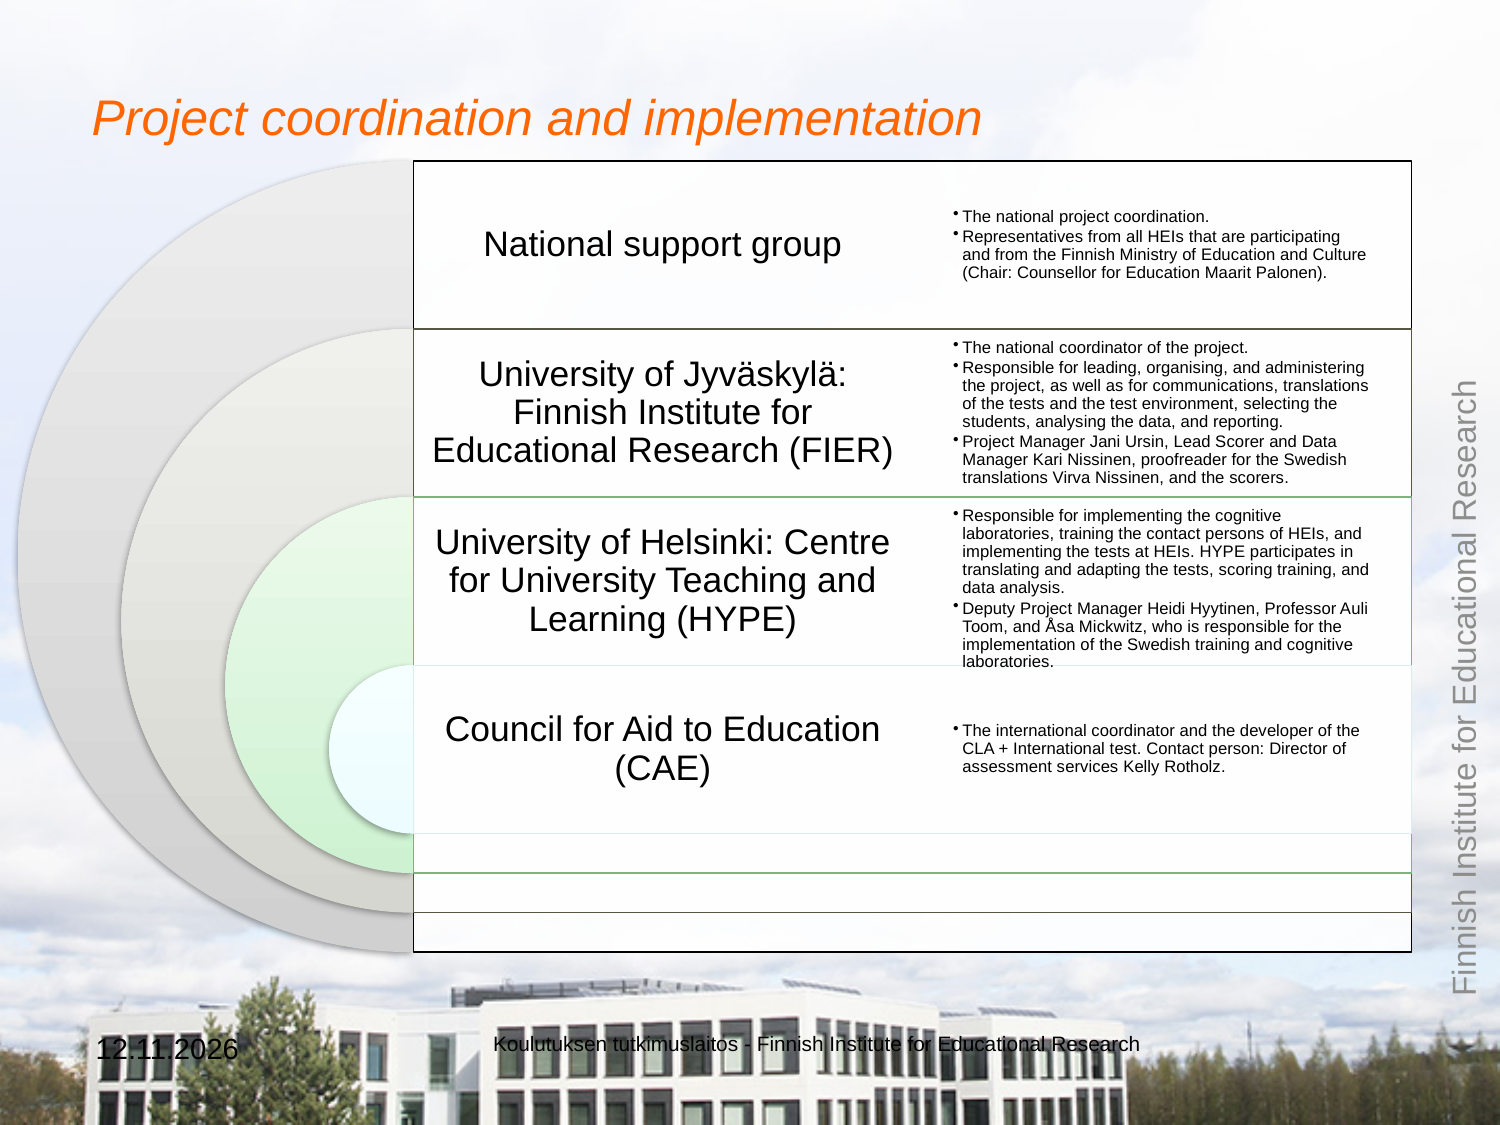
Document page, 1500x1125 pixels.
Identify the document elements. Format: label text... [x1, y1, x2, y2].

picture [0, 0, 1500, 1125]
title Project coordination and implementation [76, 77, 1412, 160]
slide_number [80, 1023, 431, 1078]
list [17, 160, 1412, 953]
footer Koulutuksen tutkimuslaitos - Finnish Institute for Educational Research [478, 1023, 1176, 1078]
